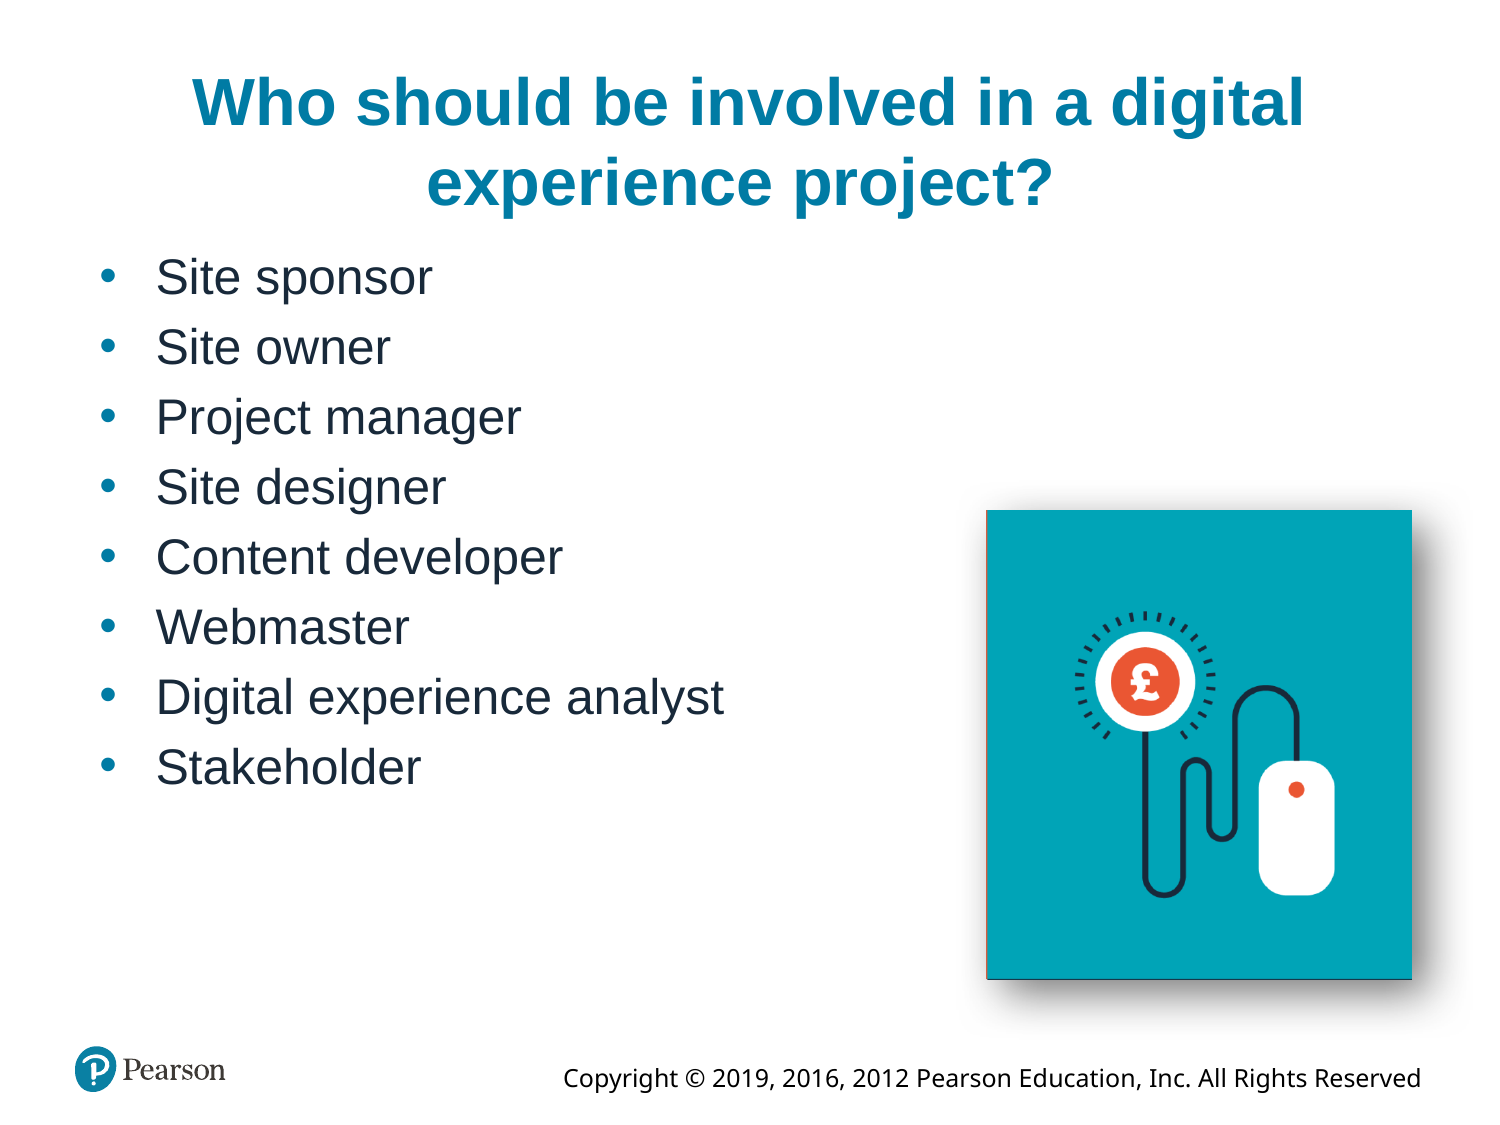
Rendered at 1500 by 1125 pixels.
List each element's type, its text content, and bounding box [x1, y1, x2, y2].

list Site sponsor Site owner Project manager Site designer Content developer Webmaster Digital experience analyst Stakeholder [84, 237, 760, 833]
picture [985, 510, 1412, 980]
title Who should be involved in a digital experience project? [75, 45, 1425, 233]
